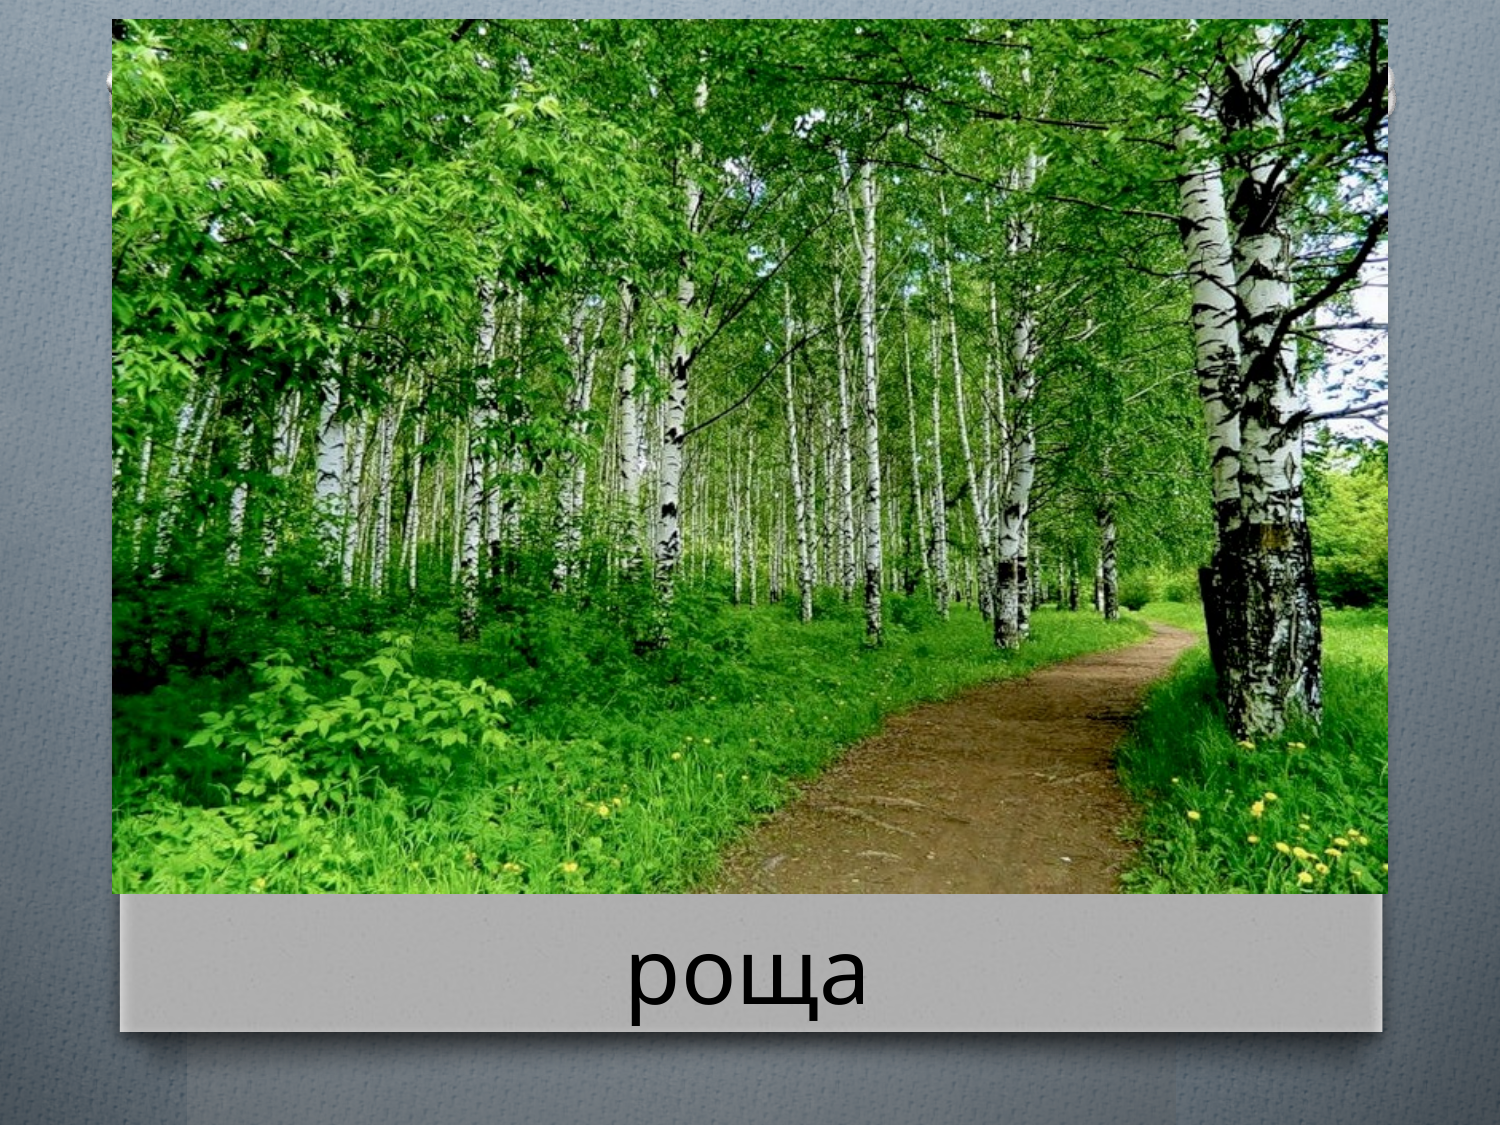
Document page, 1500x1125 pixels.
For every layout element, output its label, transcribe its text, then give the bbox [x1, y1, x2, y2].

picture [75, 18, 1439, 894]
list роща [240, 905, 1257, 1012]
